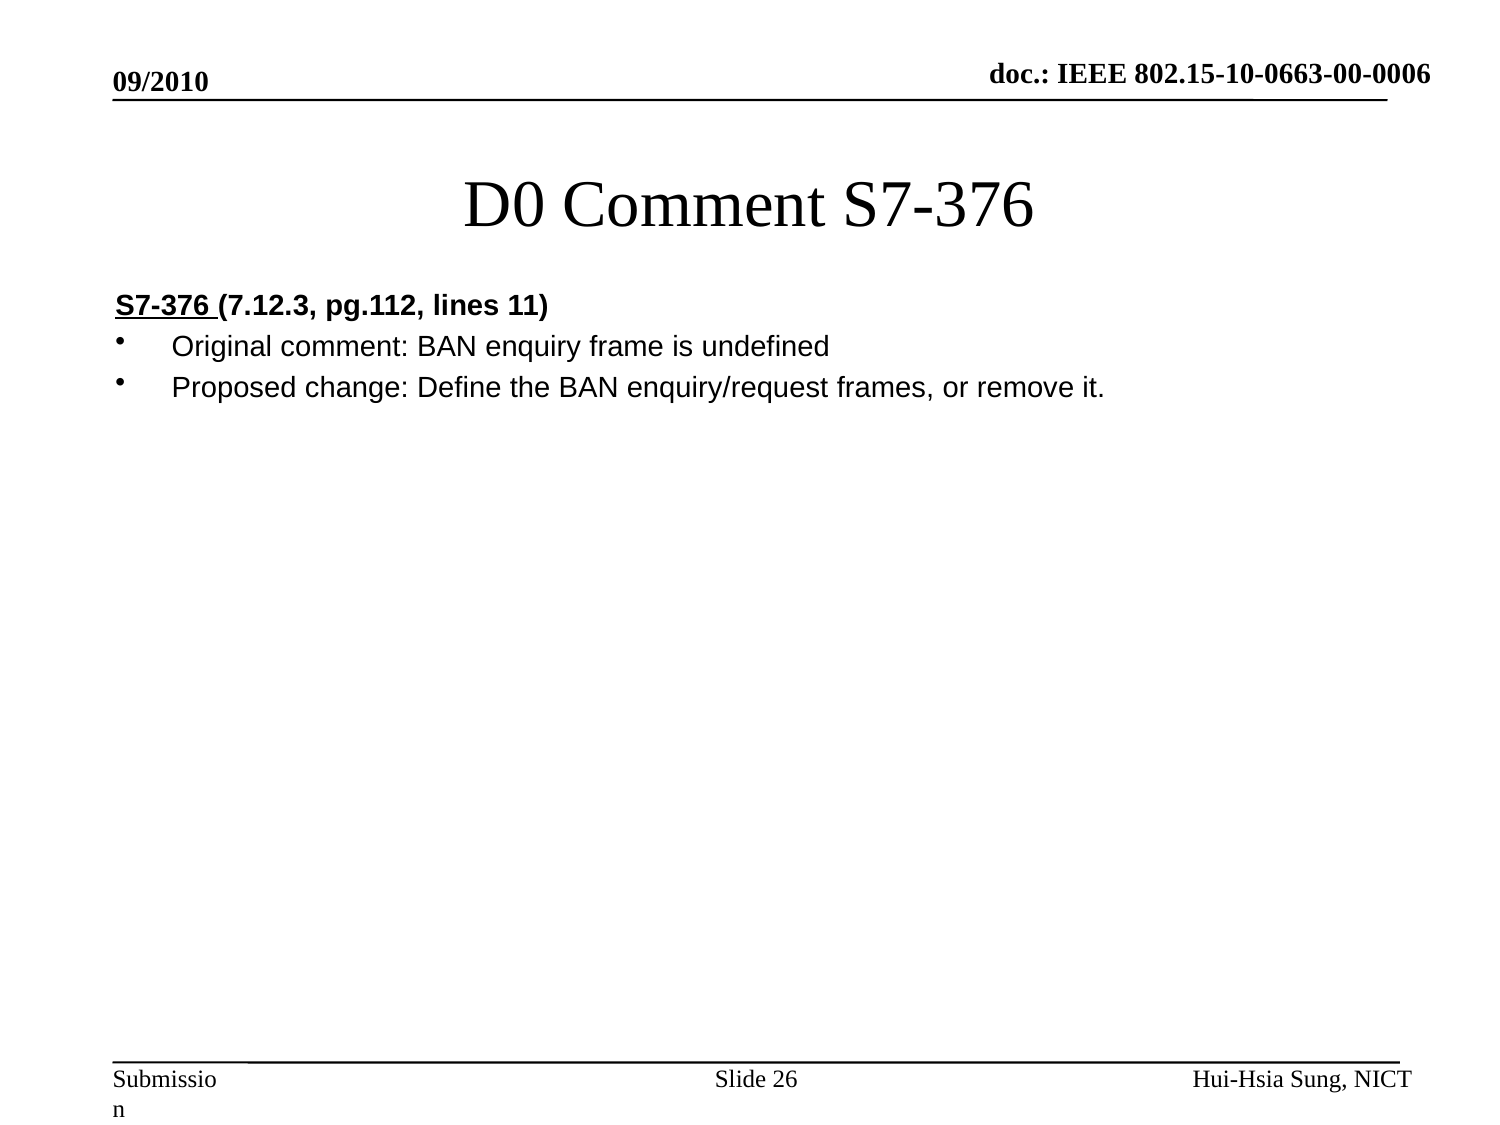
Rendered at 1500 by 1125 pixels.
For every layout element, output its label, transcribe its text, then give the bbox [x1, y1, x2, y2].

slide_number 09/2010 [112, 62, 376, 98]
slide_number Slide 26 [712, 1061, 800, 1093]
footer Hui-Hsia Sung, NICT [899, 1061, 1413, 1093]
text_box doc.: IEEE 802.15-10-0663-00-0006 [974, 46, 1447, 97]
list S7-376 (7.12.3, pg.112, lines 11) Original comment: BAN enquiry frame is undefined Proposed change: Define the BAN enquiry/request frames, or remove it. [100, 278, 1376, 1000]
title D0 Comment S7-376 [112, 112, 1388, 288]
